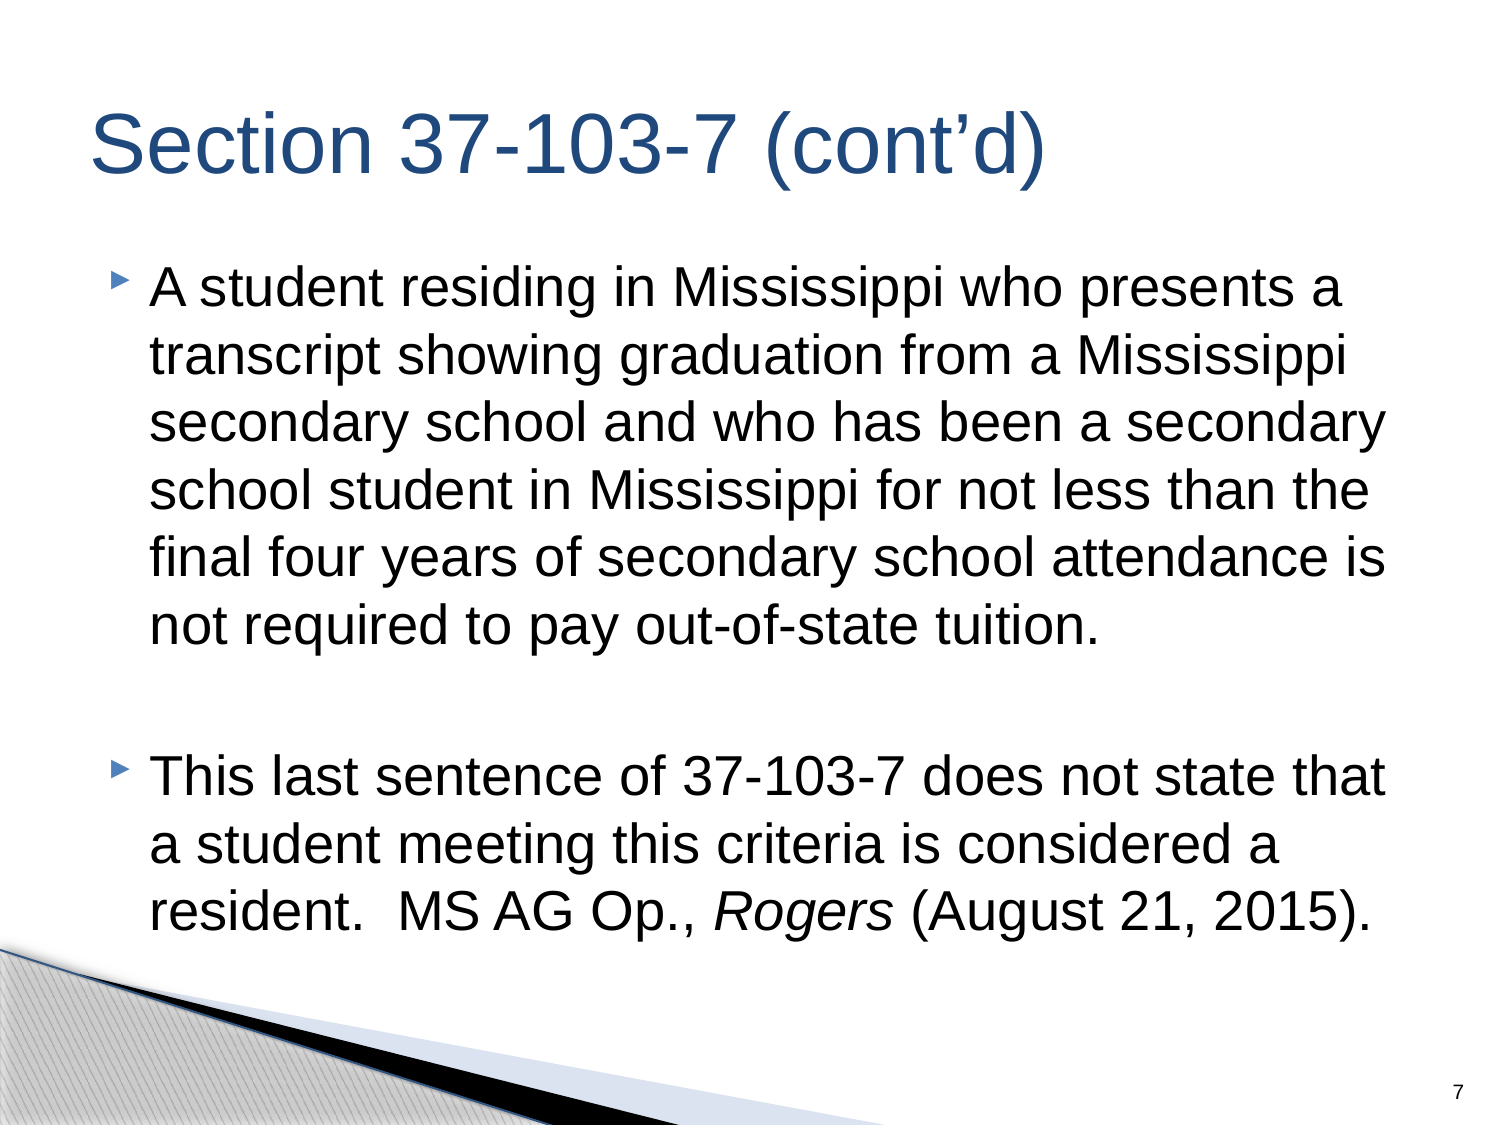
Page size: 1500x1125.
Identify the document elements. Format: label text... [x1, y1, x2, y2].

slide_number 7 [1418, 1051, 1479, 1112]
list A student residing in Mississippi who presents a transcript showing graduation from a Mississippi secondary school and who has been a secondary school student in Mississippi for not less than the final four years of secondary school attendance is not required to pay out-of-state tuition. This last sentence of 37-103-7 does not state that a student meeting this criteria is considered a resident. MS AG Op., Rogers (August 21, 2015). [74, 242, 1426, 986]
title Section 37-103-7 (cont’d) [75, 45, 1425, 233]
